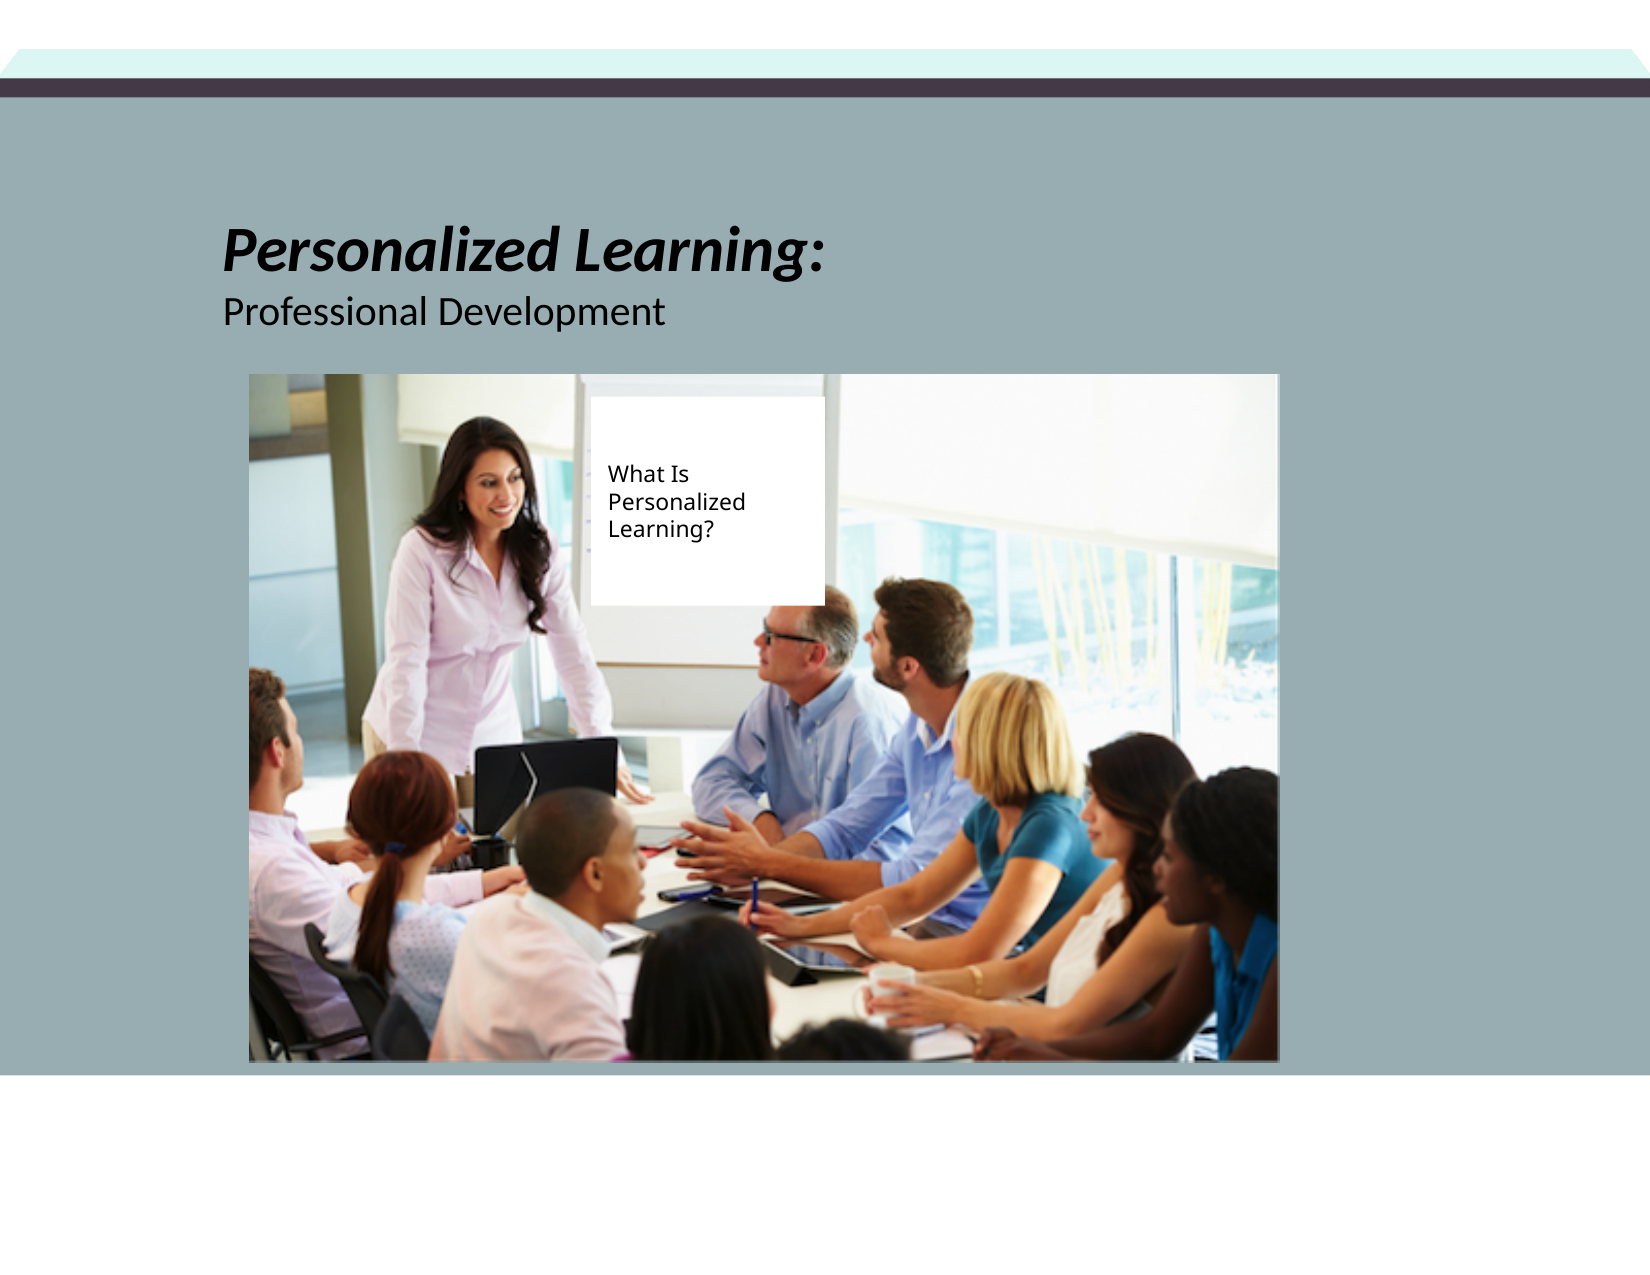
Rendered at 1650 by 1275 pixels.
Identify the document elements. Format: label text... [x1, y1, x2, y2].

picture [249, 374, 1280, 1063]
text_box [0, 97, 1650, 1076]
text_box Personalized Learning: Professional Development [206, 198, 1403, 343]
picture [0, 49, 1650, 97]
